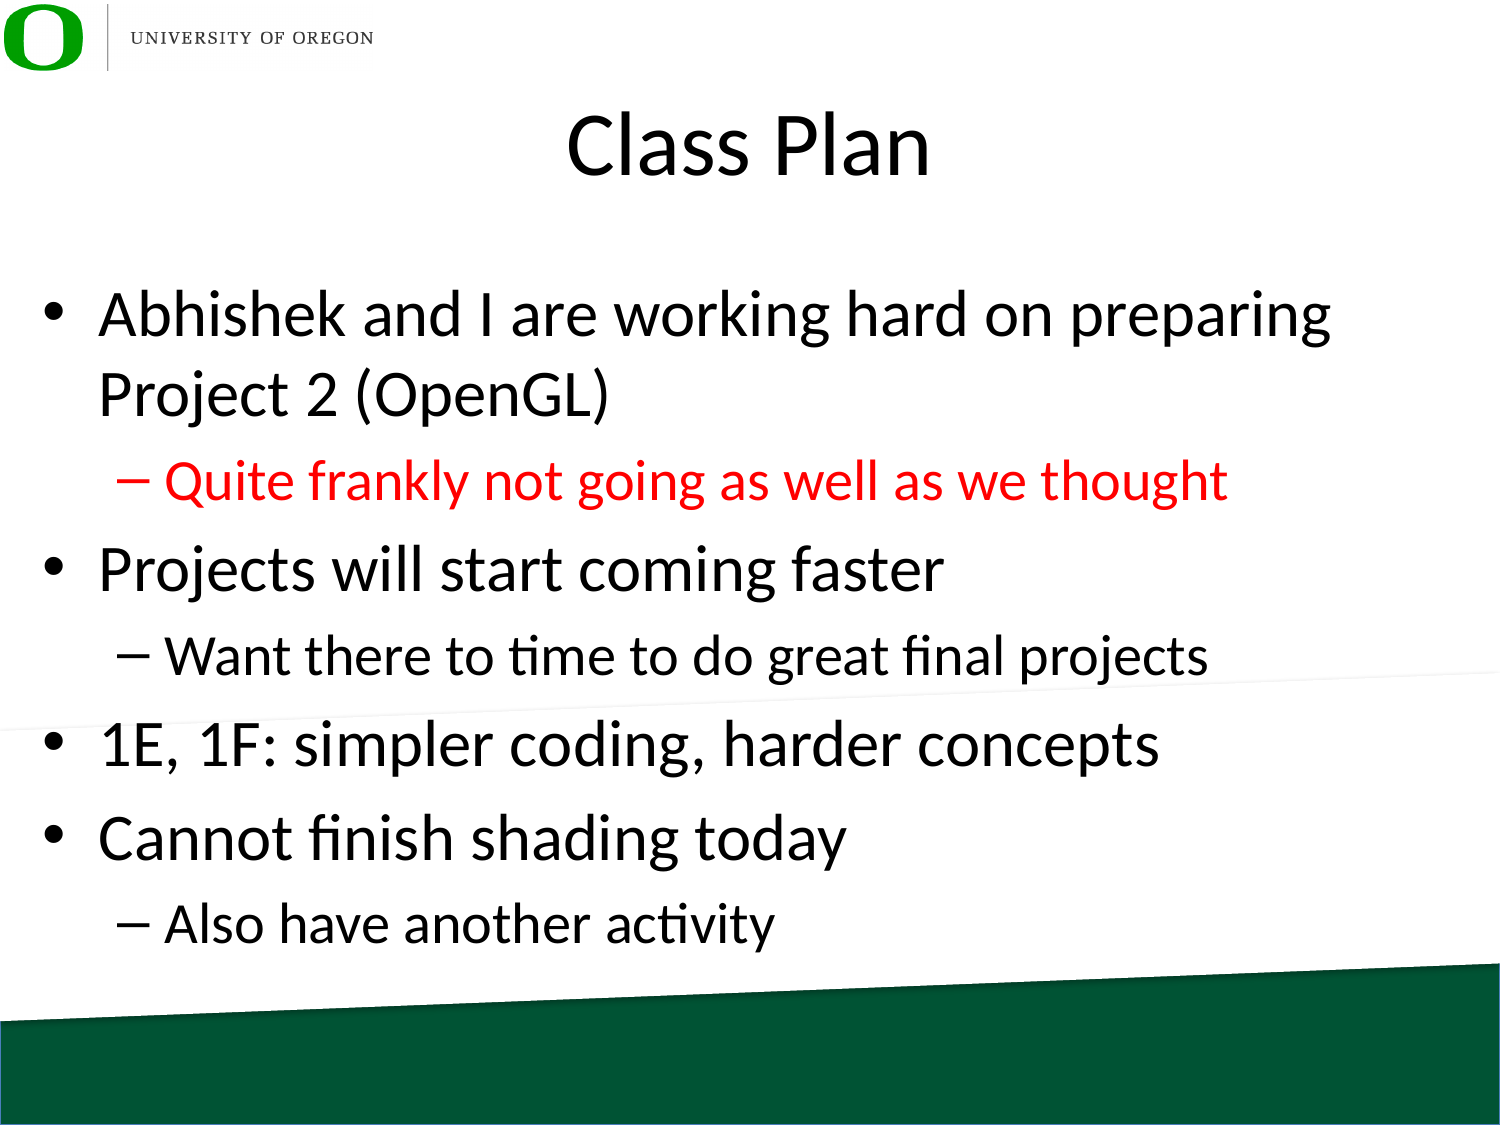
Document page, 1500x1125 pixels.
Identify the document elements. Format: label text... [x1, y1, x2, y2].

list Abhishek and I are working hard on preparing Project 2 (OpenGL) Quite frankly not going as well as we thought Projects will start coming faster Want there to time to do great final projects 1E, 1F: simpler coding, harder concepts Cannot finish shading today Also have another activity [27, 262, 1490, 1005]
picture [4, 4, 373, 71]
title Class Plan [75, 45, 1425, 233]
